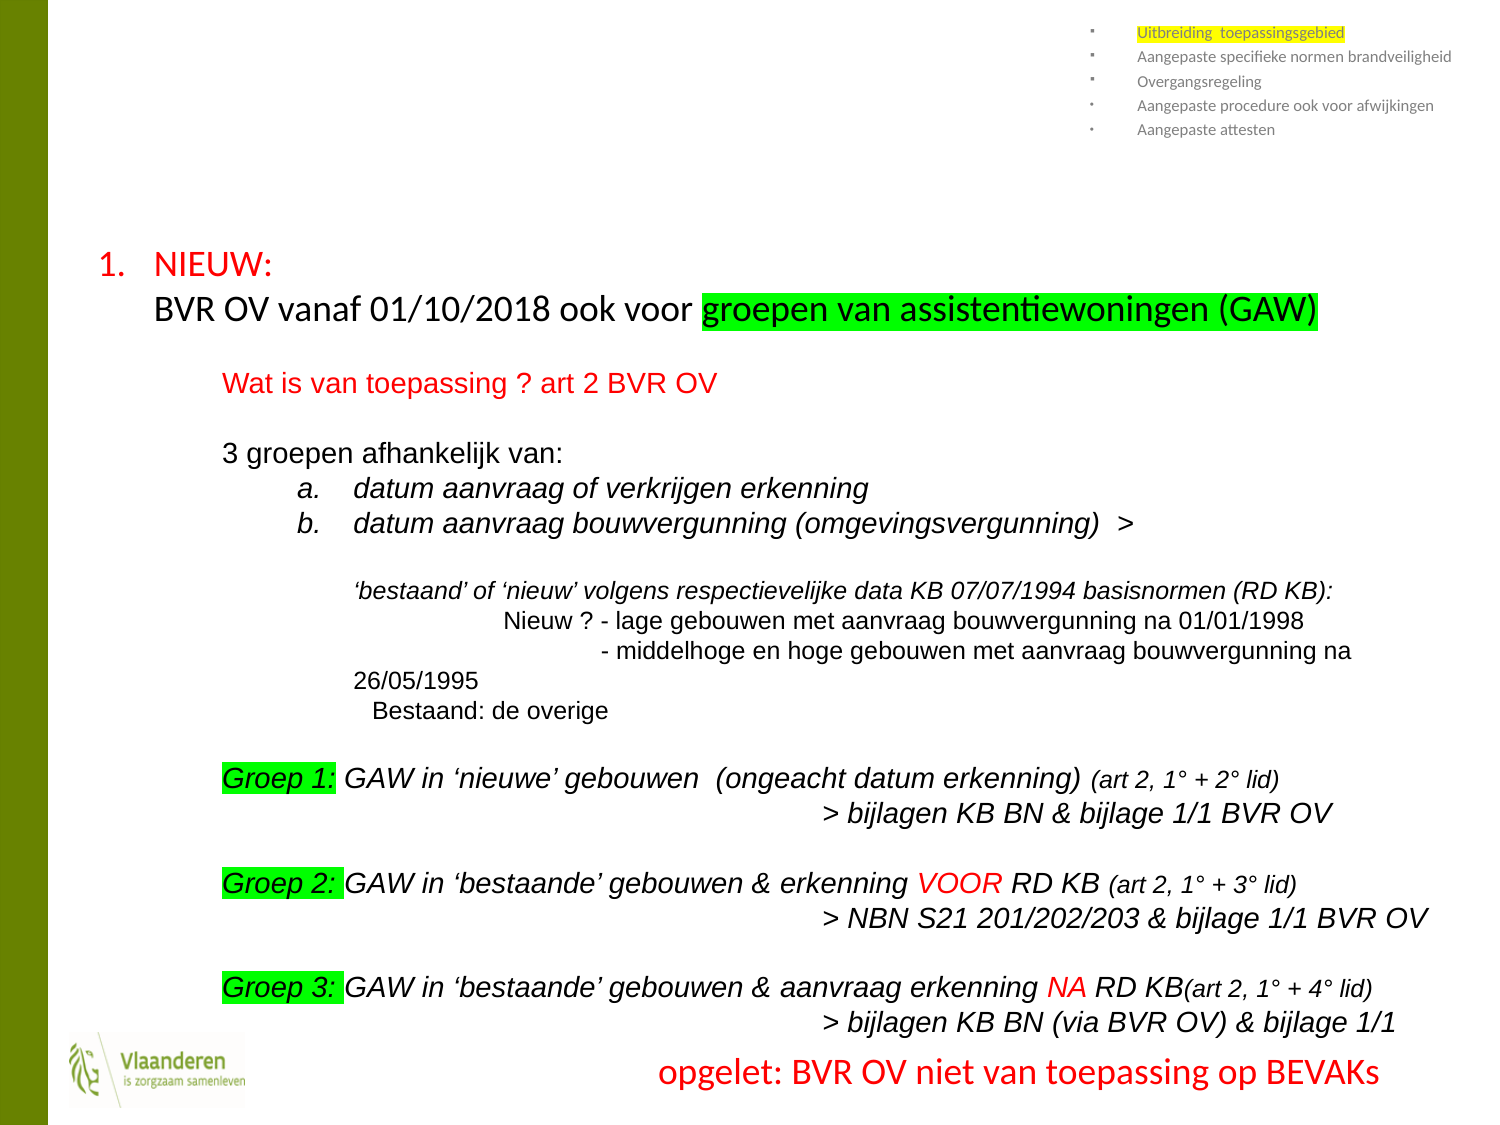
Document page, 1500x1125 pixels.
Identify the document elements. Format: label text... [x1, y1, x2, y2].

text_box opgelet: BVR OV niet van toepassing op BEVAKs [643, 1039, 1396, 1100]
text_box Uitbreiding toepassingsgebied Aangepaste specifieke normen brandveiligheid Overgangsregeling Aangepaste procedure ook voor afwijkingen Aangepaste attesten [1042, 24, 1470, 161]
text_box NIEUW: BVR OV vanaf 01/10/2018 ook voor groepen van assistentiewoningen (GAW) [82, 231, 1368, 337]
text_box Wat is van toepassing ? art 2 BVR OV 3 groepen afhankelijk van: datum aanvraag of verkrijgen erkenning datum aanvraag bouwvergunning (omgevingsvergunning) > ‘bestaand’ of ‘nieuw’ volgens respectievelijke data KB 07/07/1994 basisnormen (RD KB): Nieuw ? - lage gebouwen met aanvraag bouwvergunning na 01/01/1998 - middelhoge en hoge gebouwen met aanvraag bouwvergunning na 26/05/1995 Bestaand: de overige Groep 1: GAW in ‘nieuwe’ gebouwen (ongeacht datum erkenning) (art 2, 1° + 2° lid) > bijlagen KB BN & bijlage 1/1 BVR OV Groep 2: GAW in ‘bestaande’ gebouwen & erkenning VOOR RD KB (art 2, 1° + 3° lid) > NBN S21 201/202/203 & bijlage 1/1 BVR OV Groep 3: GAW in ‘bestaande’ gebouwen & aanvraag erkenning NA RD KB(art 2, 1° + 4° lid) > bijlagen KB BN (via BVR OV) & bijlage 1/1 [207, 357, 1466, 1082]
picture [69, 1032, 245, 1108]
